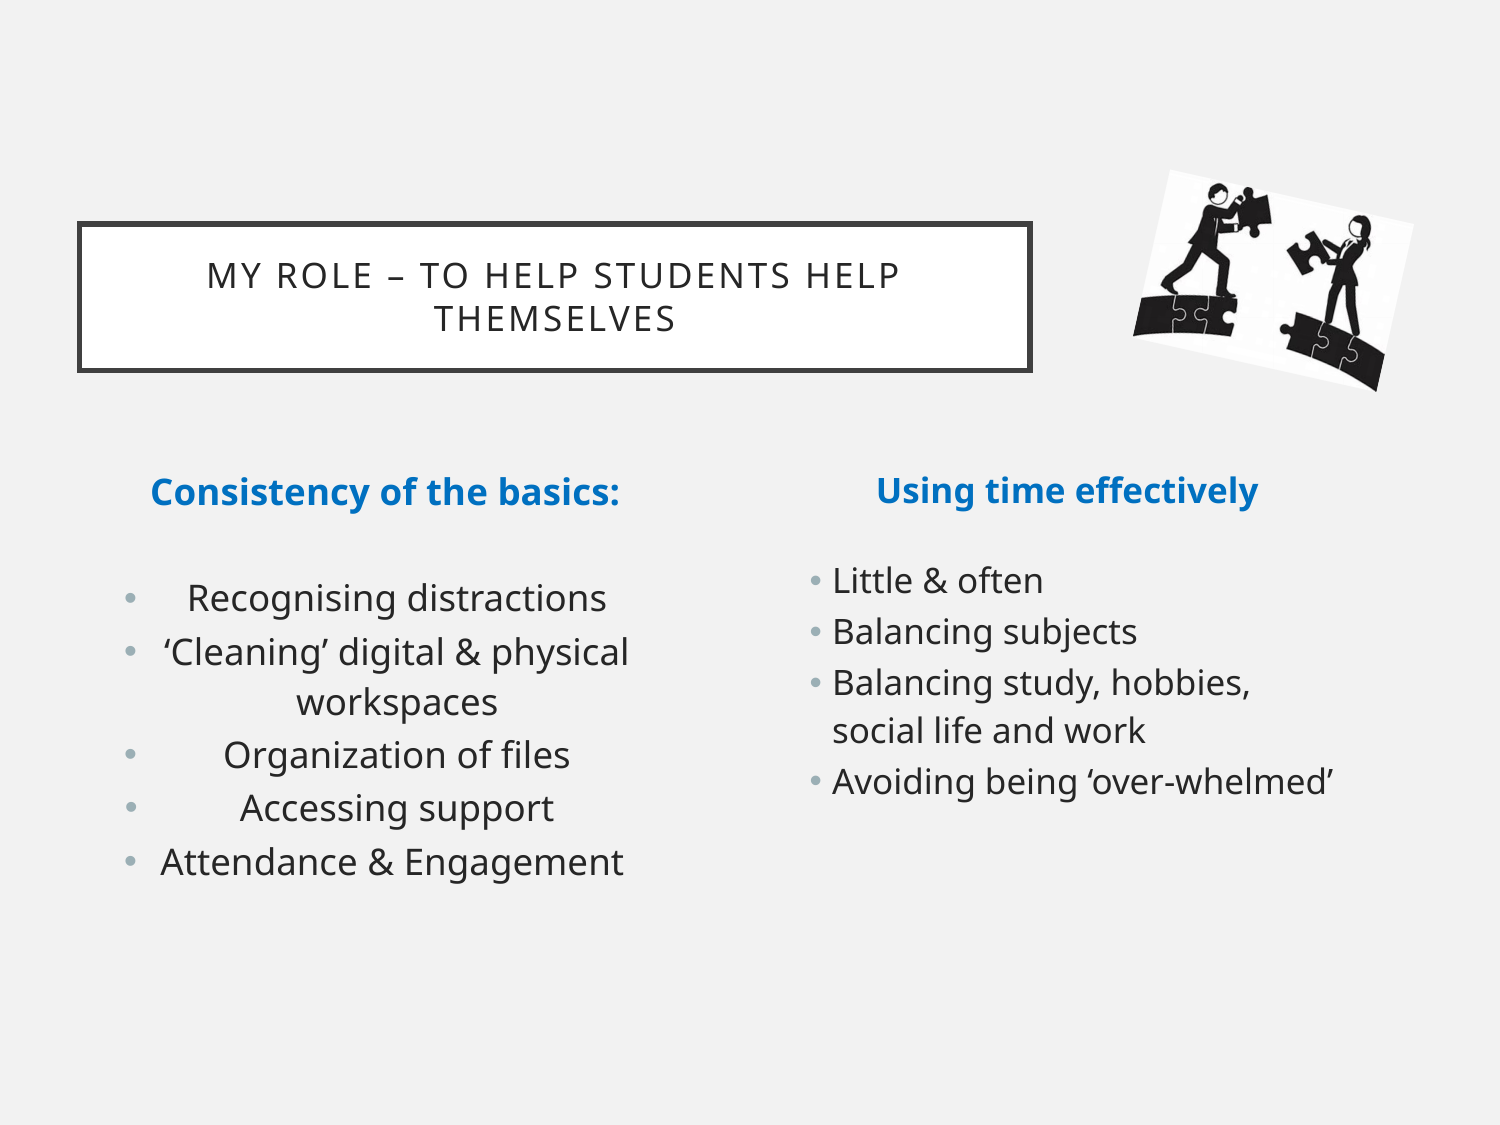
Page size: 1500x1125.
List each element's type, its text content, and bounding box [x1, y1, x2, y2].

title My role – to help students help Themselves [77, 221, 1033, 373]
picture [1133, 170, 1413, 391]
list Using time effectively Little & often Balancing subjects Balancing study, hobbies, social life and work Avoiding being ‘over-whelmed’ [794, 458, 1349, 906]
list Consistency of the basics: Recognising distractions ‘Cleaning’ digital & physical workspaces Organization of files Accessing support Attendance & Engagement [109, 458, 662, 924]
